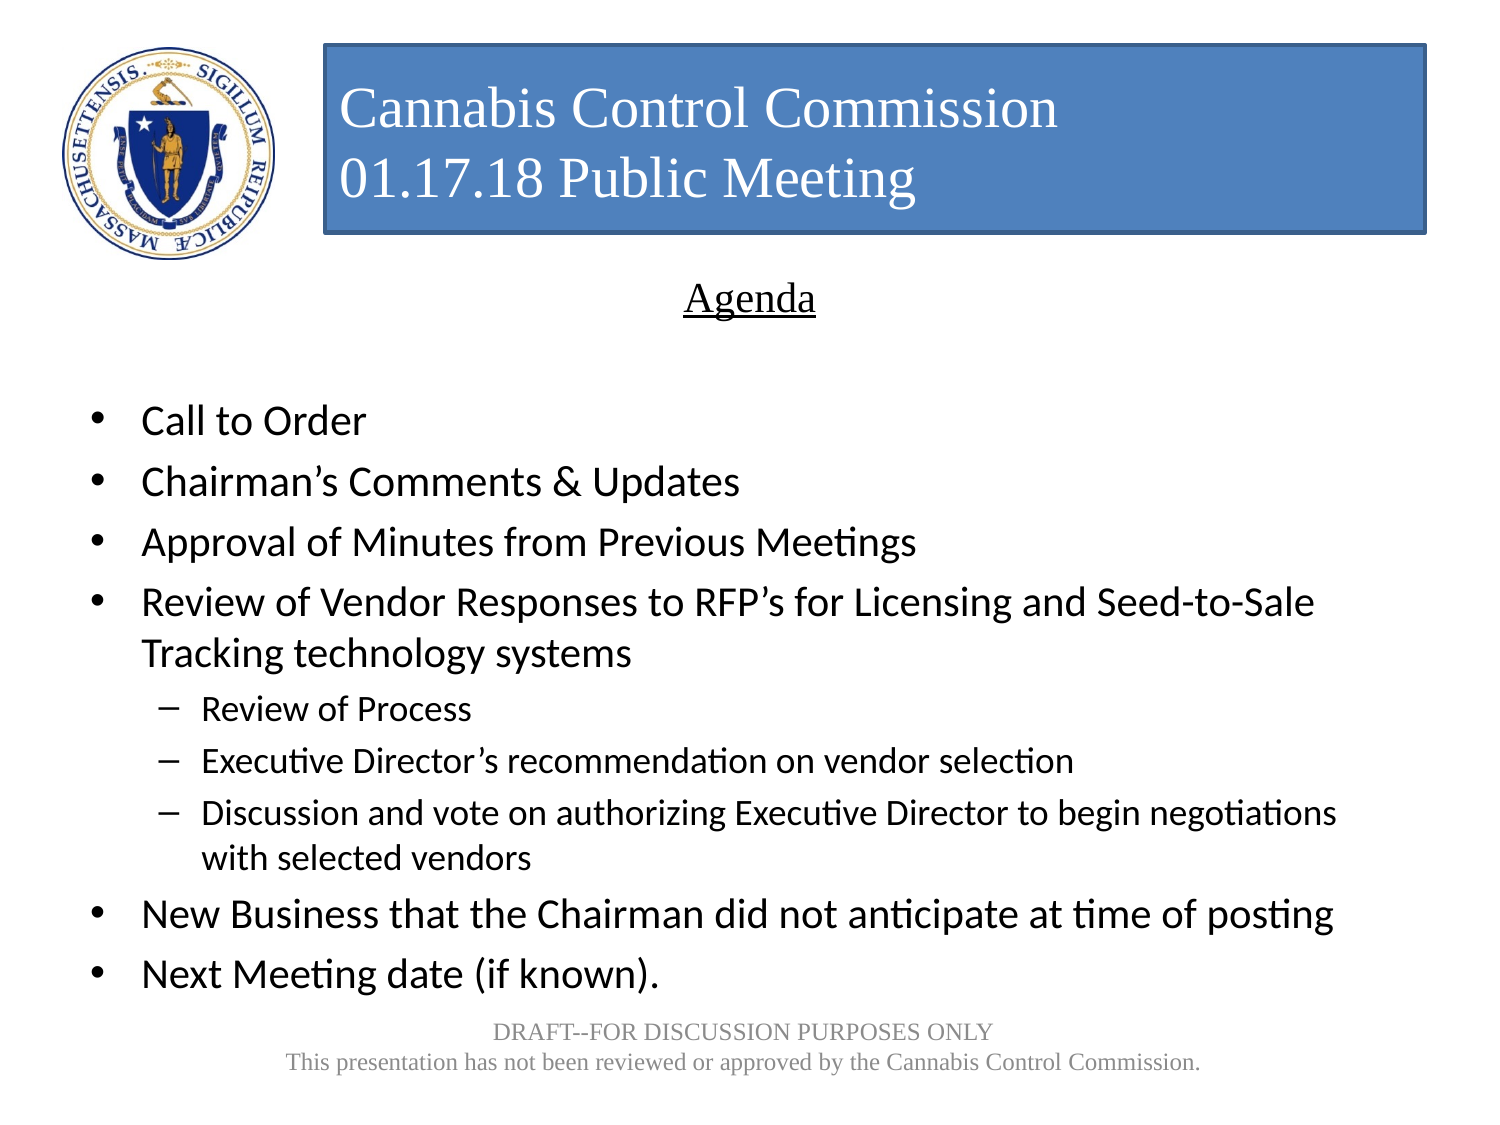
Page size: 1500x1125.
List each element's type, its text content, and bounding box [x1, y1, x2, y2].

footer DRAFT--FOR DISCUSSION PURPOSES ONLY This presentation has not been reviewed or approved by the Cannabis Control Commission. [50, 987, 1438, 1103]
list Agenda Call to Order Chairman’s Comments & Updates Approval of Minutes from Previous Meetings Review of Vendor Responses to RFP’s for Licensing and Seed-to-Sale Tracking technology systems Review of Process Executive Director’s recommendation on vendor selection Discussion and vote on authorizing Executive Director to begin negotiations with selected vendors New Business that the Chairman did not anticipate at time of posting Next Meeting date (if known). [75, 262, 1425, 987]
picture [62, 46, 275, 260]
title Cannabis Control Commission 01.17.18 Public Meeting [323, 43, 1427, 235]
